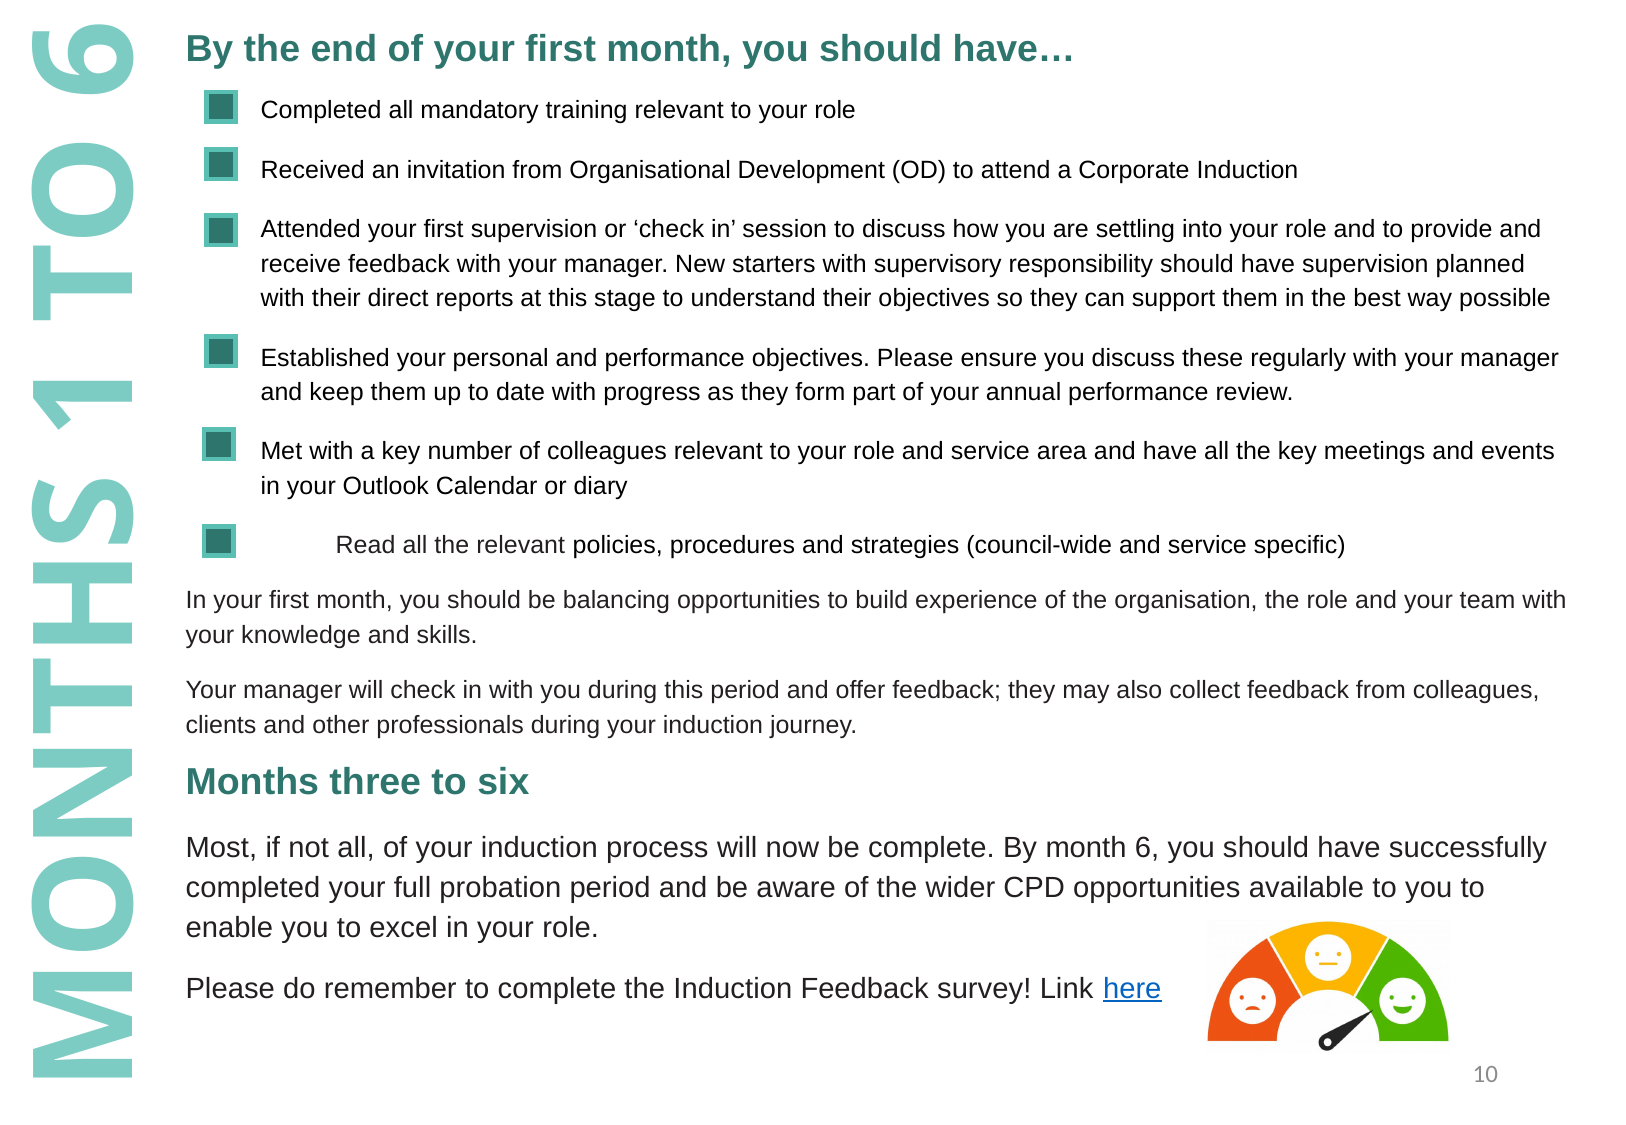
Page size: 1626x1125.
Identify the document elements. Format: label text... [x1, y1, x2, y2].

text_box Months three to six Most, if not all, of your induction process will now be complete. By month 6, you should have successfully completed your full probation period and be aware of the wider CPD opportunities available to you to enable you to excel in your role. Please do remember to complete the Induction Feedback survey! Link here [170, 743, 1594, 1012]
text_box [205, 335, 237, 367]
text_box [205, 148, 237, 180]
picture [1206, 920, 1451, 1054]
text_box [203, 428, 234, 460]
text_box [205, 215, 237, 246]
slide_number 10 [1147, 1042, 1514, 1103]
text_box [205, 91, 237, 123]
text_box [203, 525, 234, 557]
title MONTHS 1 TO 6 [5, 5, 171, 1116]
text_box By the end of your first month, you should have… Completed all mandatory training relevant to your role Received an invitation from Organisational Development (OD) to attend a Corporate Induction Attended your first supervision or ‘check in’ session to discuss how you are settling into your role and to provide and receive feedback with your manager. New starters with supervisory responsibility should have supervision planned with their direct reports at this stage to understand their objectives so they can support them in the best way possible Established your personal and performance objectives. Please ensure you discuss these regularly with your manager and keep them up to date with progress as they form part of your annual performance review. Met with a key number of colleagues relevant to your role and service area and have all the key meetings and events in your Outlook Calendar or diary Read all the relevant policies, procedures and strategies (council-wide and service specific) In your first month, you should be balancing opportunities to build experience of the organisation, the role and your team with your knowledge and skills. Your manager will check in with you during this period and offer feedback; they may also collect feedback from colleagues, clients and other professionals during your induction journey. [170, 9, 1594, 743]
